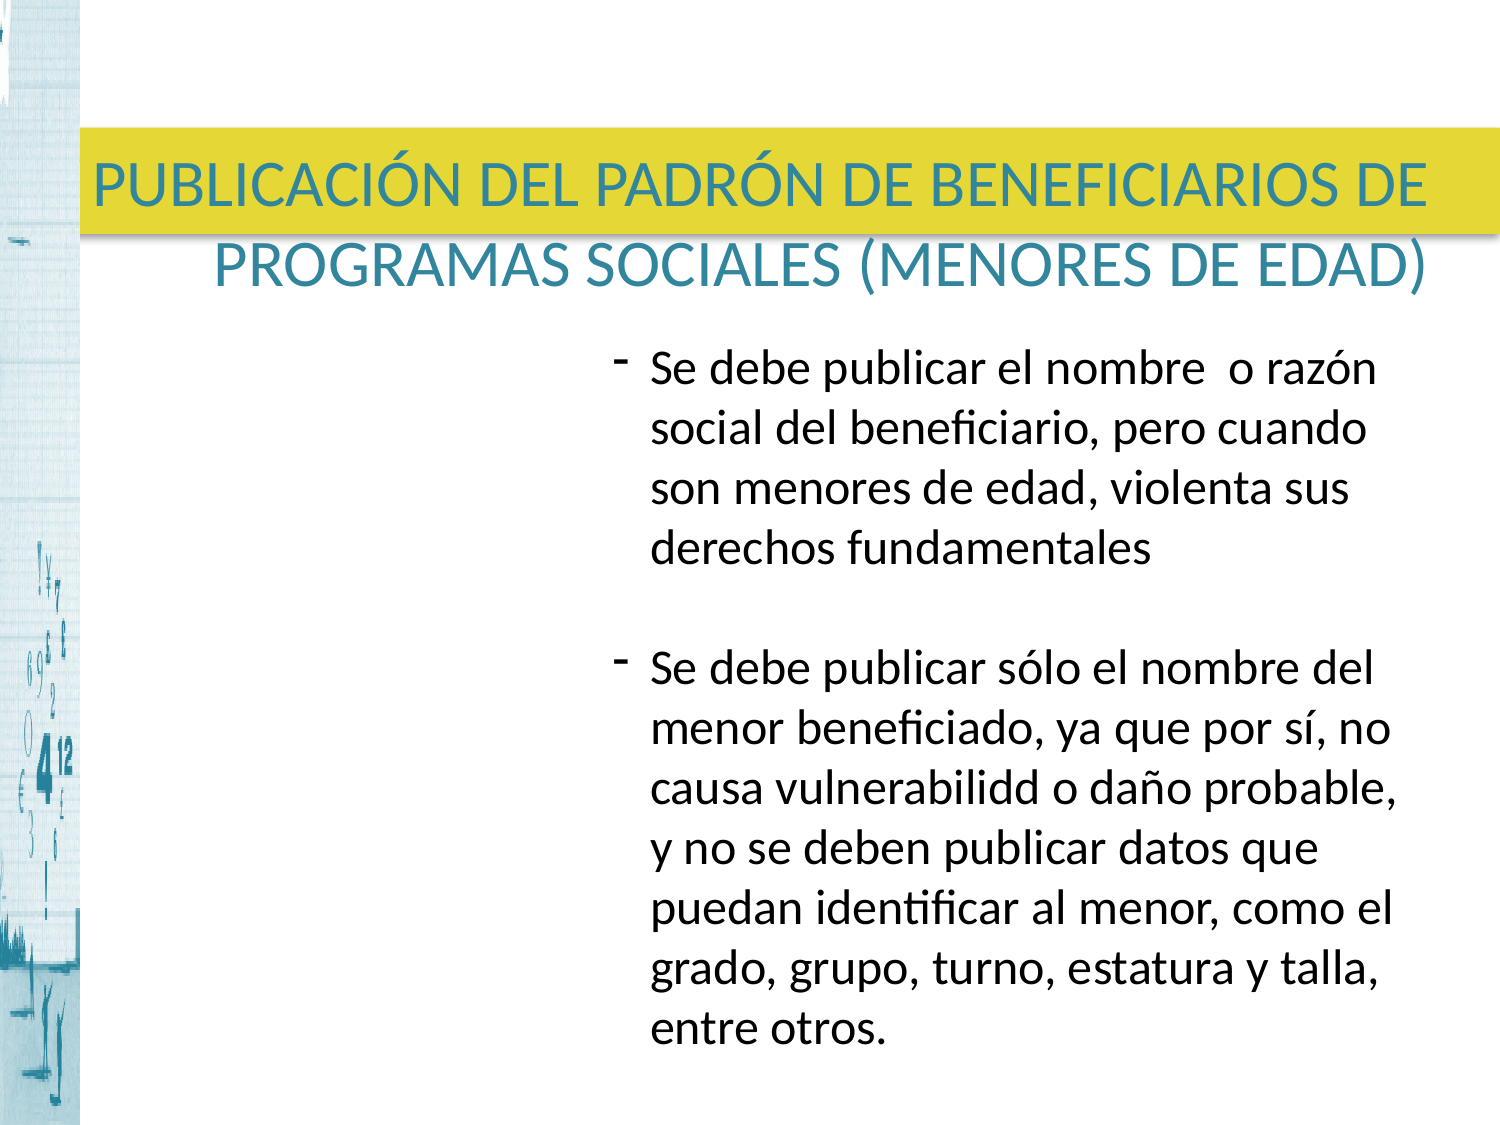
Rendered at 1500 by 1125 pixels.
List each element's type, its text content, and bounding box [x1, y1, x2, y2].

picture [0, 0, 80, 1125]
text_box [85, 127, 1500, 235]
text_box Se debe publicar el nombre o razón social del beneficiario, pero cuando son menores de edad, violenta sus derechos fundamentales Se debe publicar sólo el nombre del menor beneficiado, ya que por sí, no causa vulnerabilidd o daño probable, y no se deben publicar datos que puedan identificar al menor, como el grado, grupo, turno, estatura y talla, entre otros. [560, 327, 1445, 1063]
text_box PUBLICACIÓN DEL PADRÓN DE BENEFICIARIOS DE PROGRAMAS SOCIALES (MENORES DE EDAD) [85, 132, 1445, 308]
